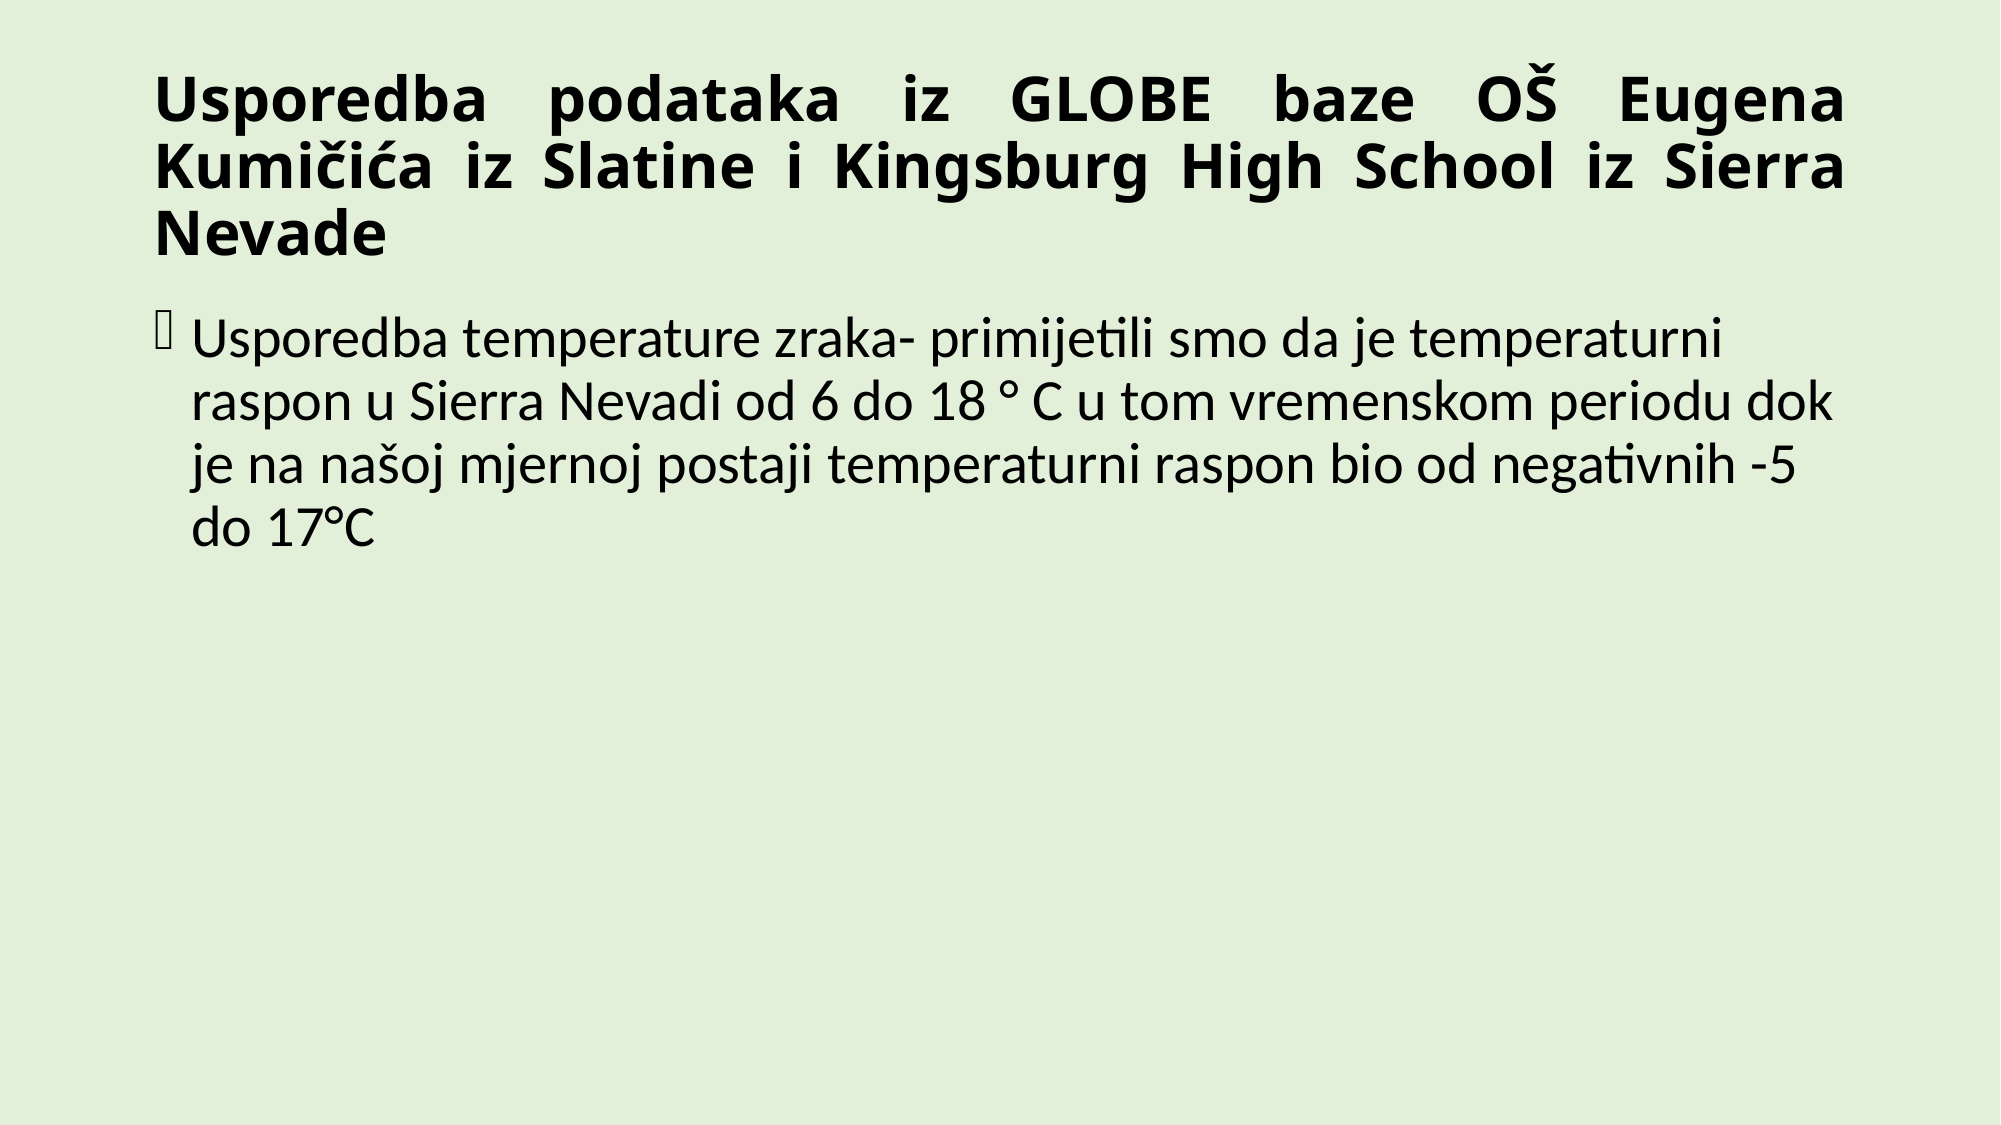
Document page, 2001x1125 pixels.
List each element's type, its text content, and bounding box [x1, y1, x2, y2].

list Usporedba temperature zraka- primijetili smo da je temperaturni raspon u Sierra Nevadi od 6 do 18 ° C u tom vremenskom periodu dok je na našoj mjernoj postaji temperaturni raspon bio od negativnih -5 do 17°C [138, 299, 1864, 1014]
title Usporedba podataka iz GLOBE baze OŠ Eugena Kumičića iz Slatine i Kingsburg High School iz Sierra Nevade [138, 60, 1864, 278]
